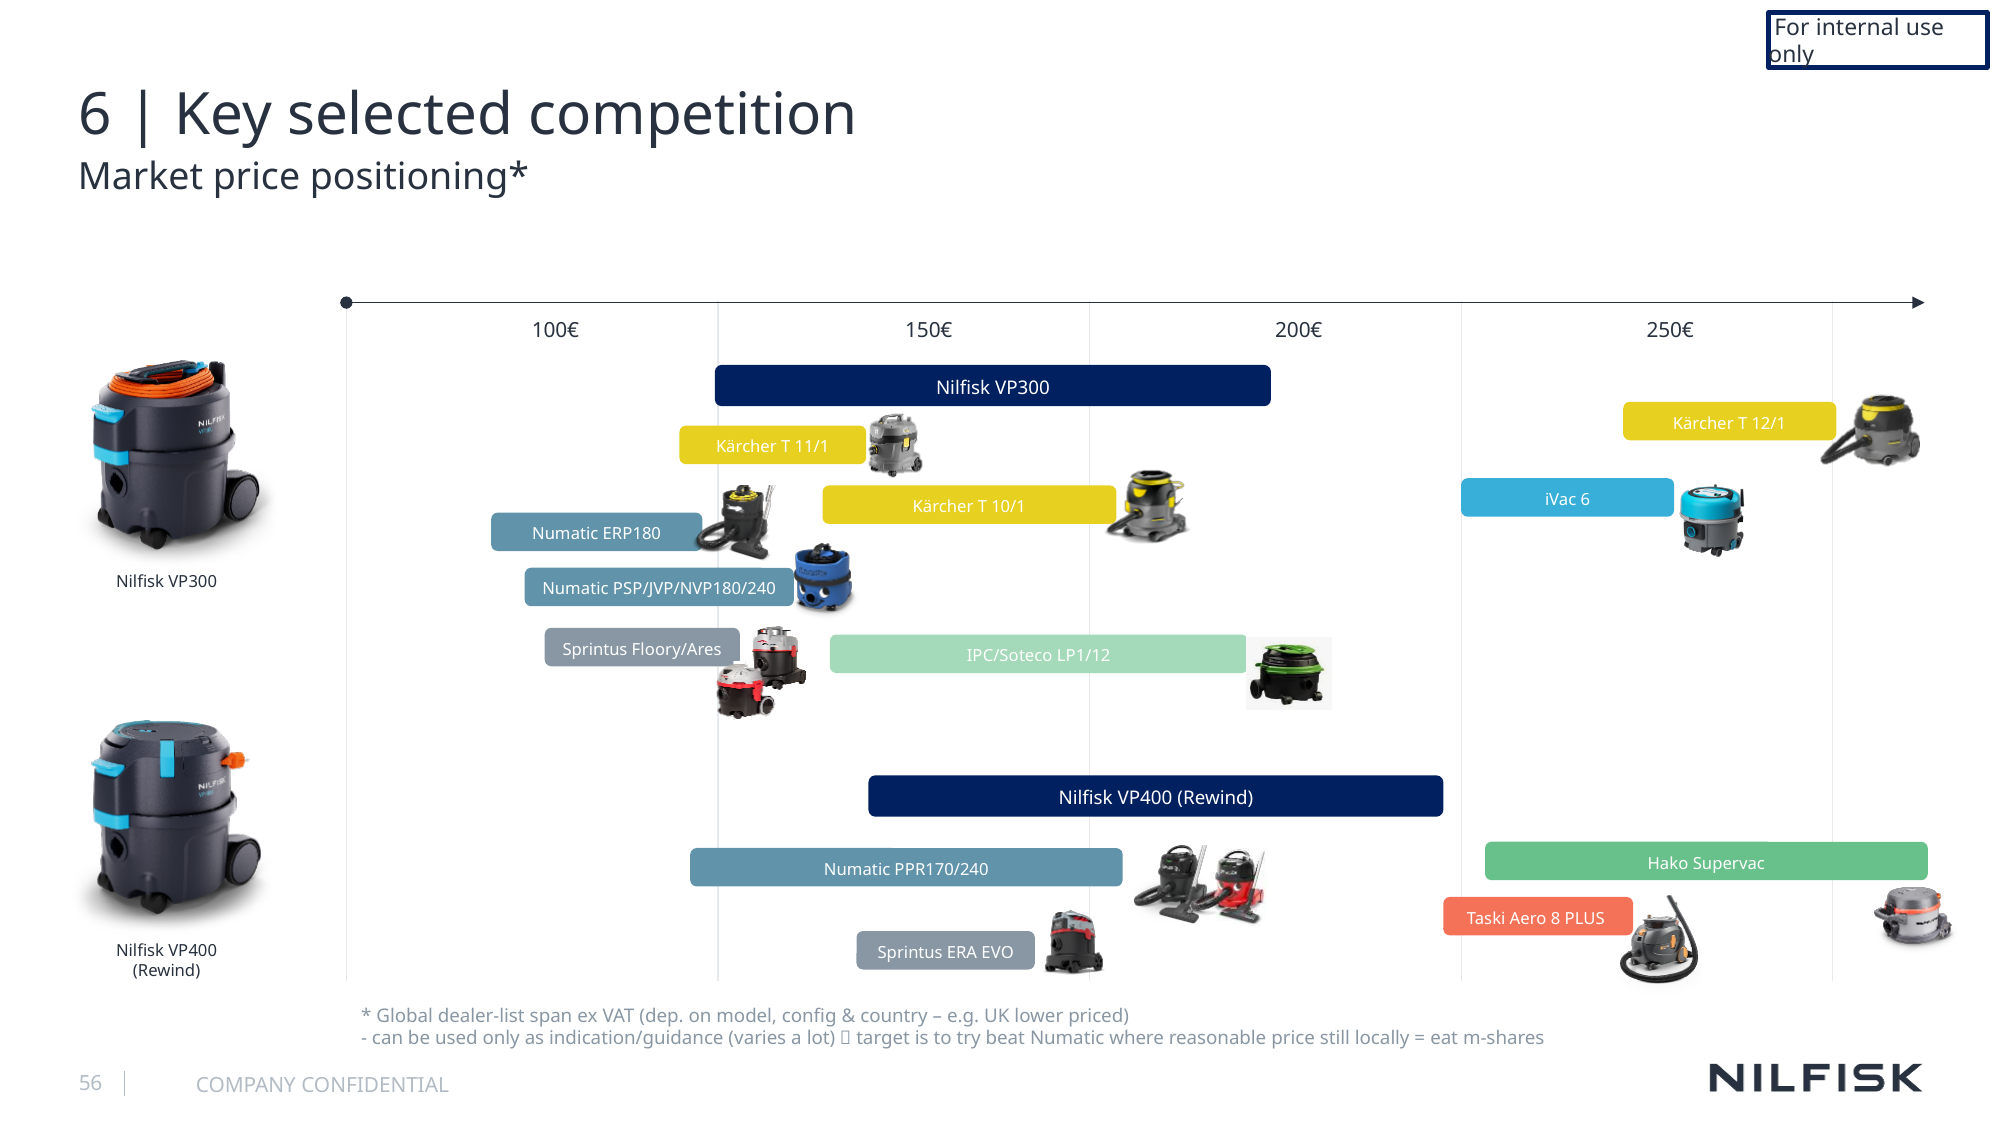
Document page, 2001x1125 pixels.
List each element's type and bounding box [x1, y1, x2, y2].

text_box [531, 316, 580, 342]
text_box [1275, 316, 1323, 342]
text_box [1485, 472, 1928, 982]
picture [1817, 389, 1927, 472]
footer [151, 1071, 494, 1097]
picture [1246, 637, 1332, 710]
picture [1676, 1030, 1956, 1125]
title [78, 81, 1922, 145]
text_box [524, 564, 782, 667]
text_box [361, 1003, 1552, 1049]
picture [1676, 477, 1747, 564]
text_box [346, 300, 1925, 982]
picture [1095, 464, 1202, 554]
text_box [84, 575, 250, 599]
picture [1862, 861, 1972, 971]
text_box [1623, 401, 1817, 441]
text_box [1646, 316, 1694, 342]
picture [1605, 891, 1702, 995]
picture [69, 352, 287, 575]
picture [684, 485, 865, 720]
picture [58, 710, 286, 947]
picture [999, 833, 1271, 1013]
picture [862, 413, 933, 479]
slide_number [78, 1071, 123, 1097]
list [78, 145, 1922, 206]
text_box [84, 947, 250, 988]
text_box [491, 512, 684, 552]
text_box [856, 931, 999, 970]
text_box [1768, 12, 1988, 68]
